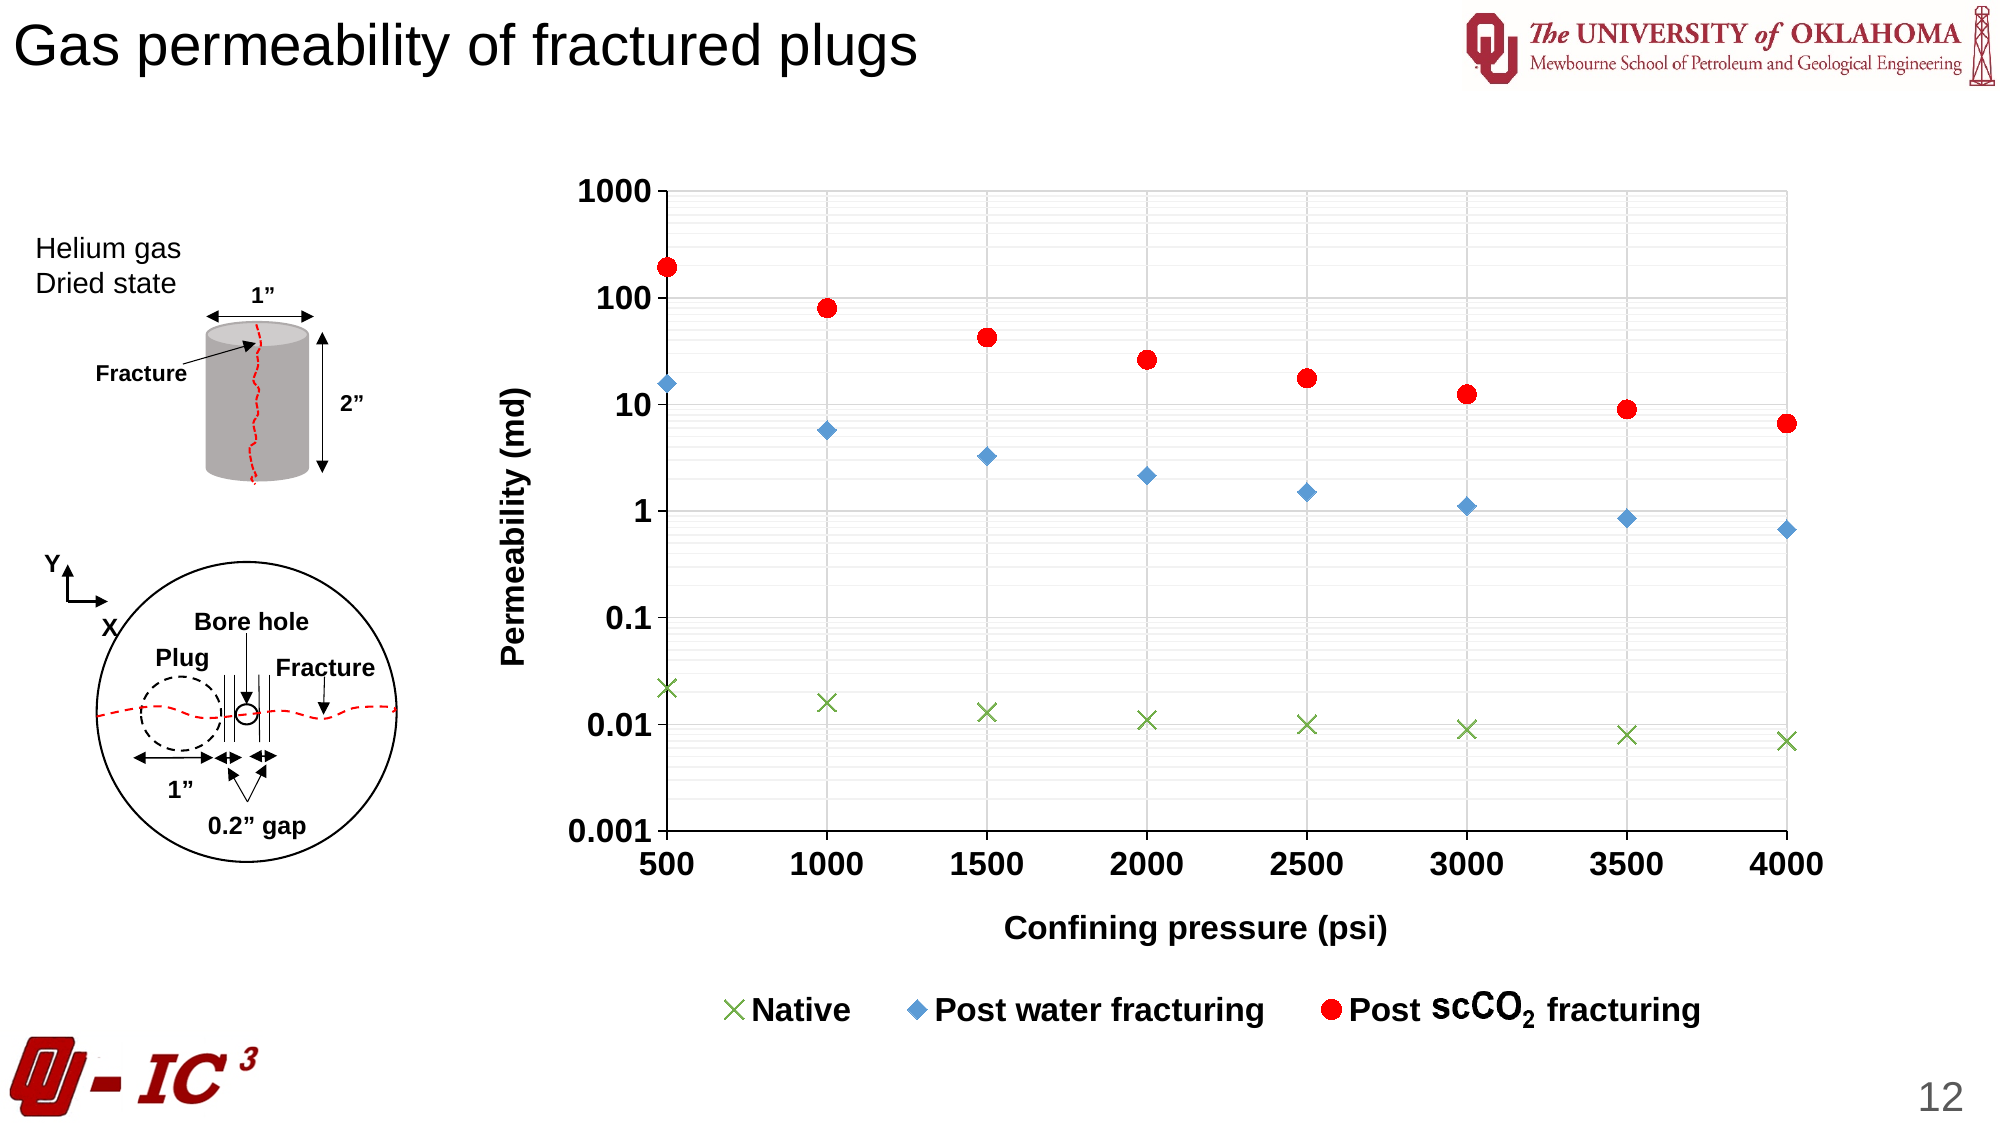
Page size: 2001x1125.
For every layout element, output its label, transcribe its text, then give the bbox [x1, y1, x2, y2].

picture [1426, 983, 1544, 1033]
chart [457, 155, 1853, 1041]
picture [0, 1029, 263, 1125]
text_box Helium gas Dried state [20, 222, 338, 308]
text_box Gas permeability of fractured plugs [0, 0, 935, 85]
text_box 1” [236, 273, 305, 316]
text_box 12 [1897, 1065, 1980, 1125]
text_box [206, 321, 308, 485]
text_box 2” [325, 381, 394, 424]
text_box Fracture [80, 351, 205, 394]
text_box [182, 343, 256, 365]
picture [1462, 0, 2000, 91]
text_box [29, 540, 398, 862]
